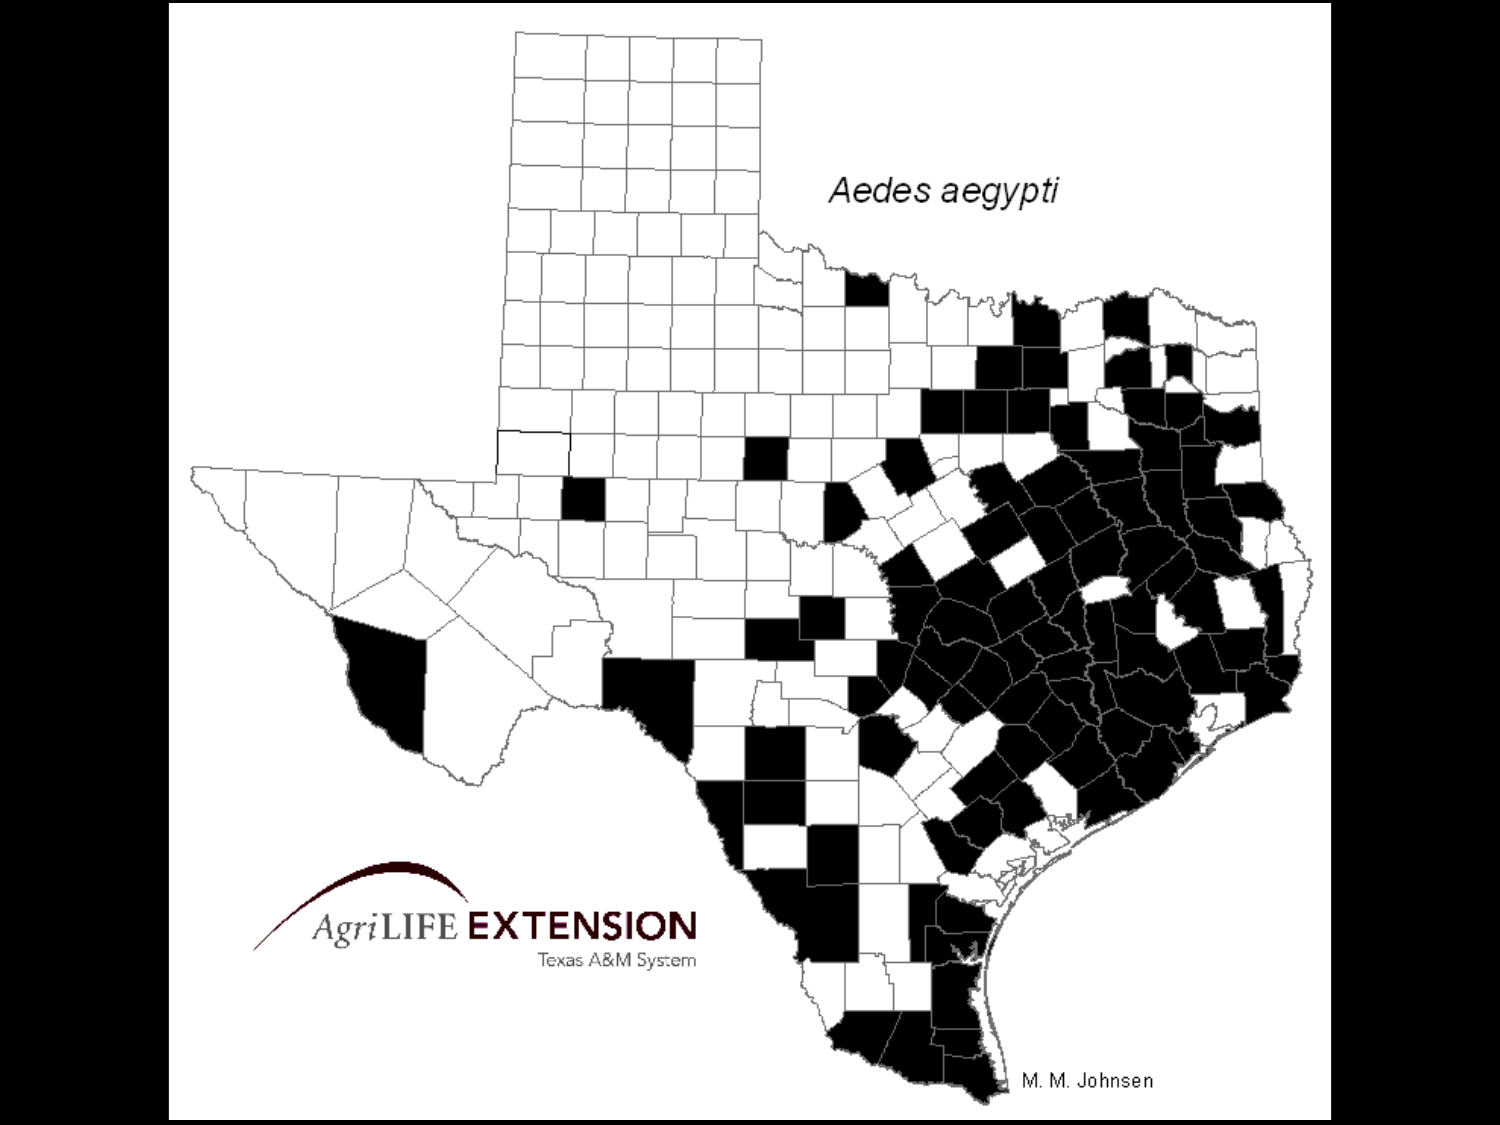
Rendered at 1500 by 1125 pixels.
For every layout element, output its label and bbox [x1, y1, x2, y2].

picture [168, 3, 1332, 1120]
